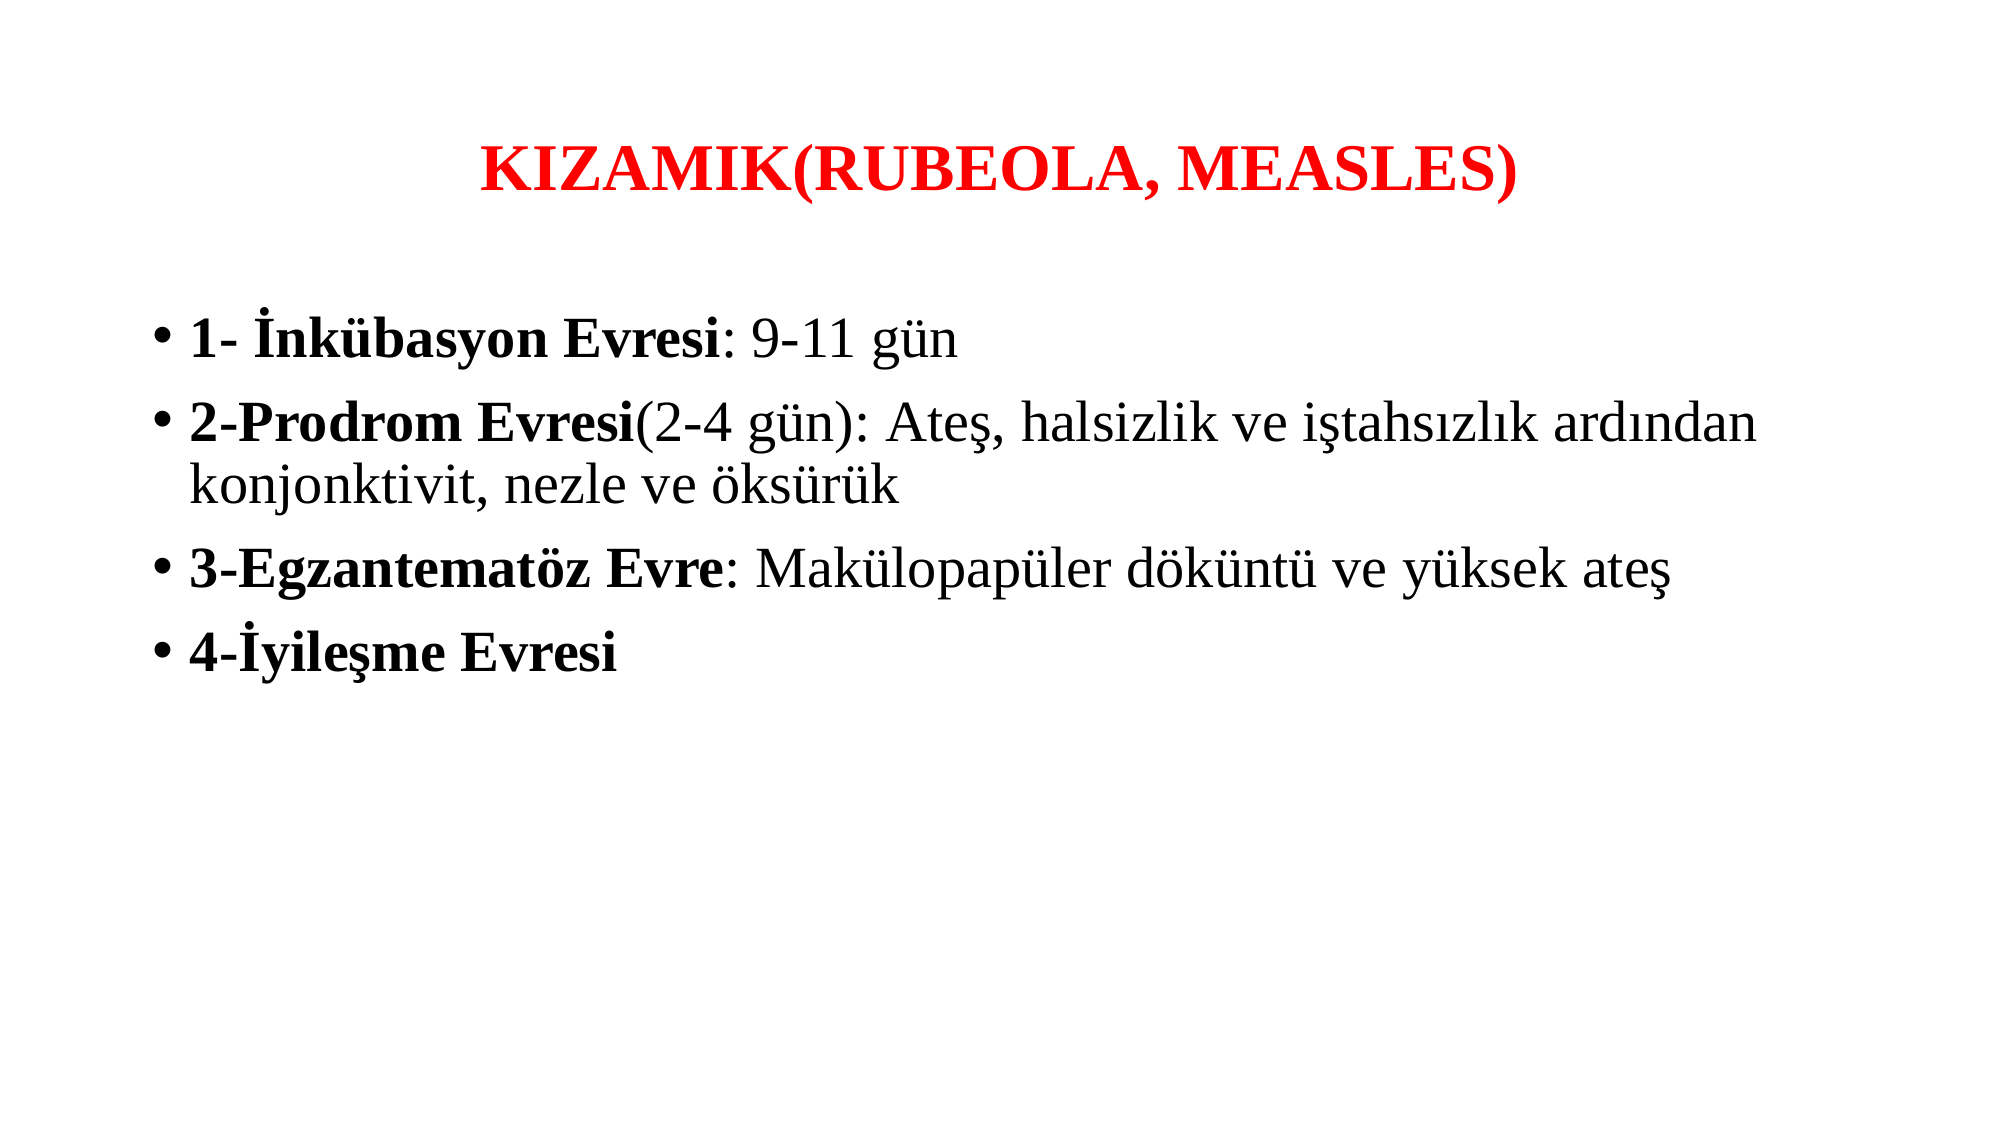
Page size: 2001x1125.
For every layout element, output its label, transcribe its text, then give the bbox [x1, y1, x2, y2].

list 1- İnkübasyon Evresi: 9-11 gün 2-Prodrom Evresi(2-4 gün): Ateş, halsizlik ve iştahsızlık ardından konjonktivit, nezle ve öksürük 3-Egzantematöz Evre: Makülopapüler döküntü ve yüksek ateş 4-İyileşme Evresi [137, 299, 1863, 1014]
title KIZAMIK(RUBEOLA, MEASLES) [137, 59, 1863, 278]
